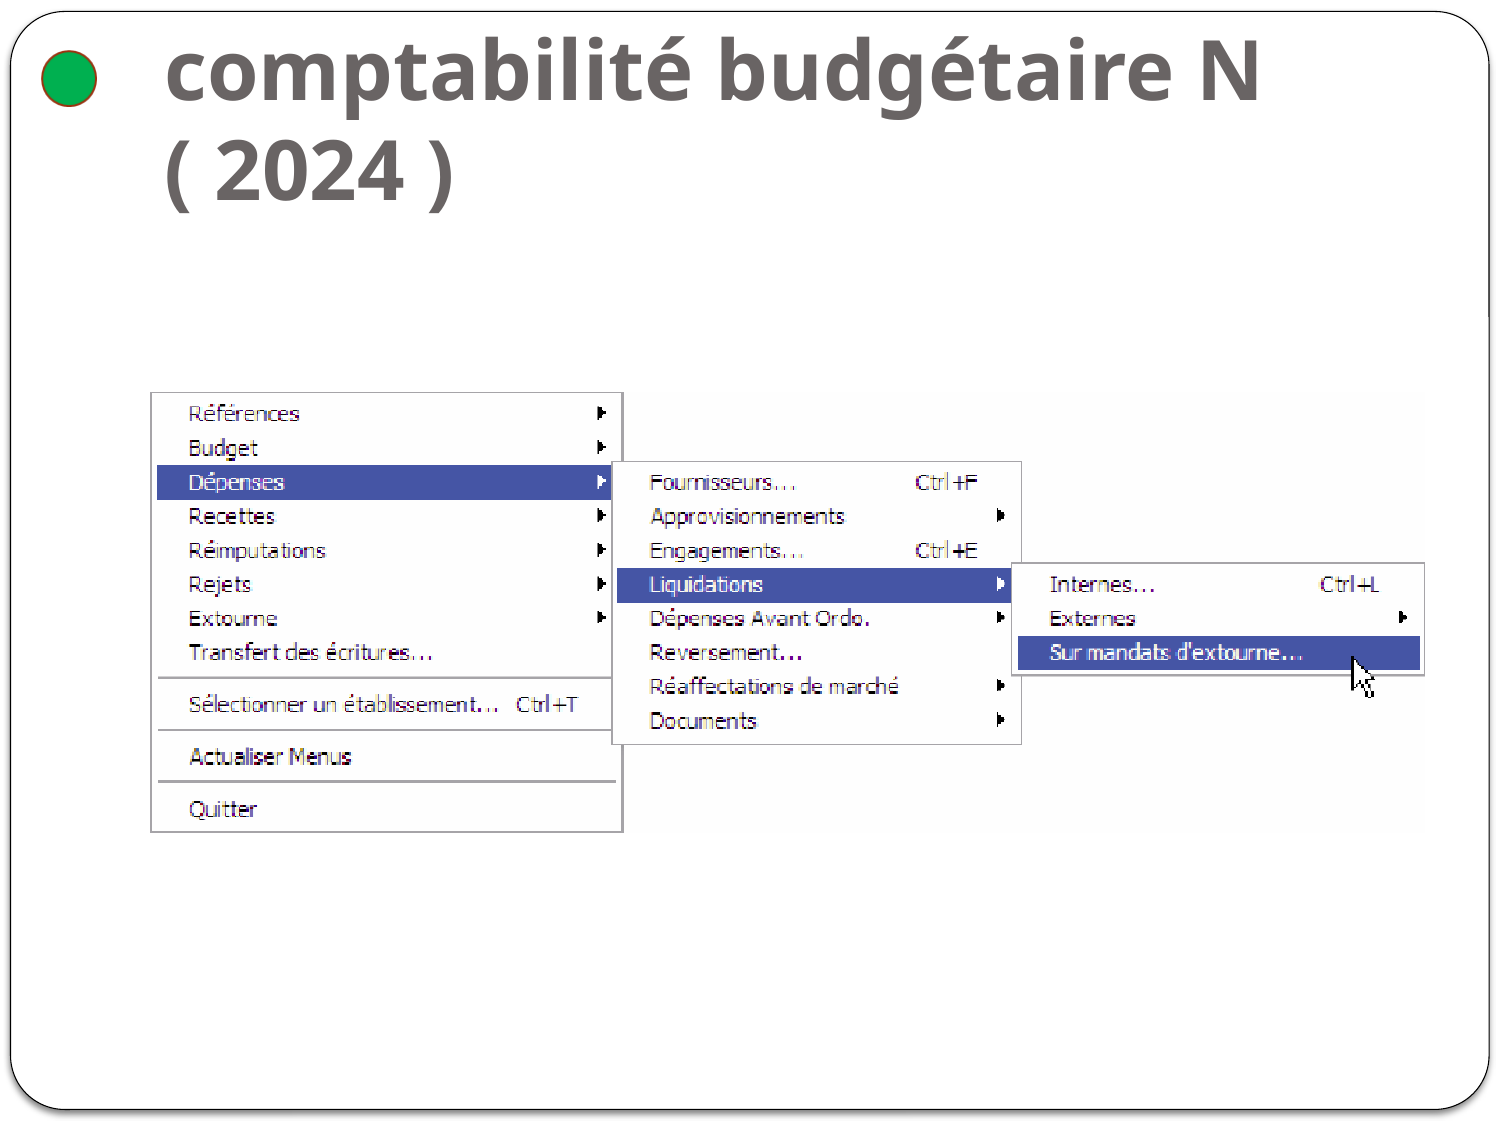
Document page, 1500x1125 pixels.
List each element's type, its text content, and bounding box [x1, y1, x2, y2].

title comptabilité budgétaire N ( 2024 ) [150, 45, 1425, 233]
picture [41, 50, 97, 107]
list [149, 392, 1426, 833]
